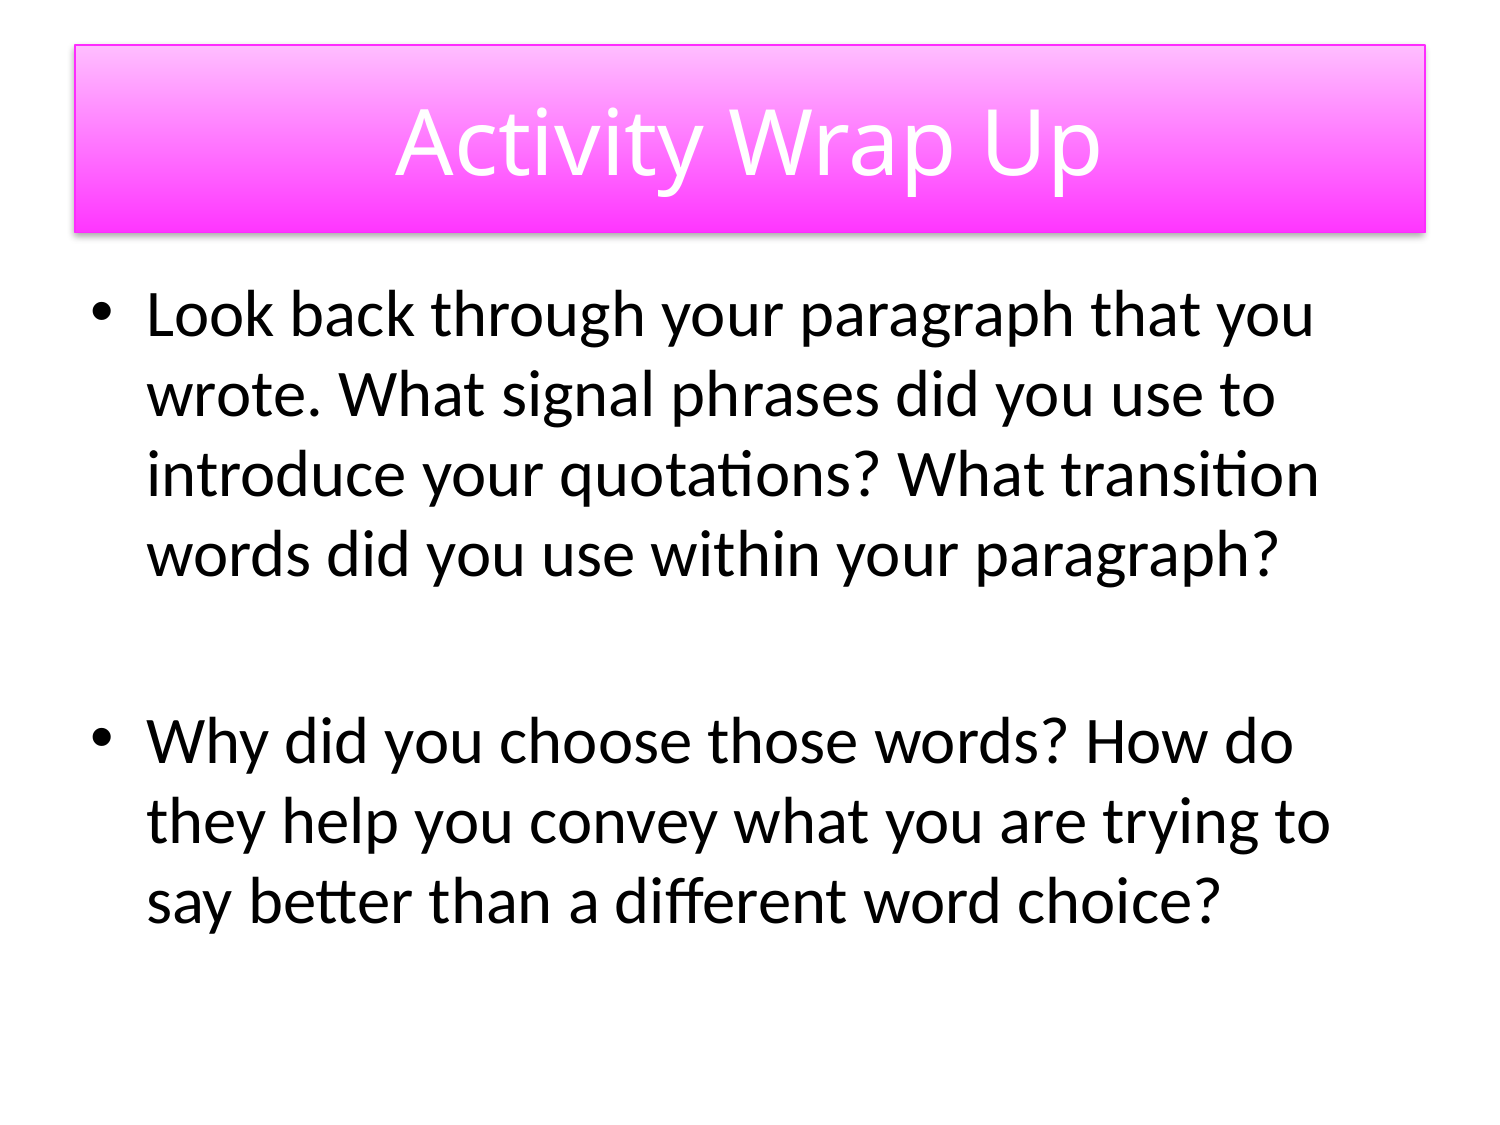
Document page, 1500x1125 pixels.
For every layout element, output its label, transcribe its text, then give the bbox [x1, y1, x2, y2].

title Activity Wrap Up [74, 44, 1426, 233]
list Look back through your paragraph that you wrote. What signal phrases did you use to introduce your quotations? What transition words did you use within your paragraph? Why did you choose those words? How do they help you convey what you are trying to say better than a different word choice? [75, 262, 1425, 1005]
